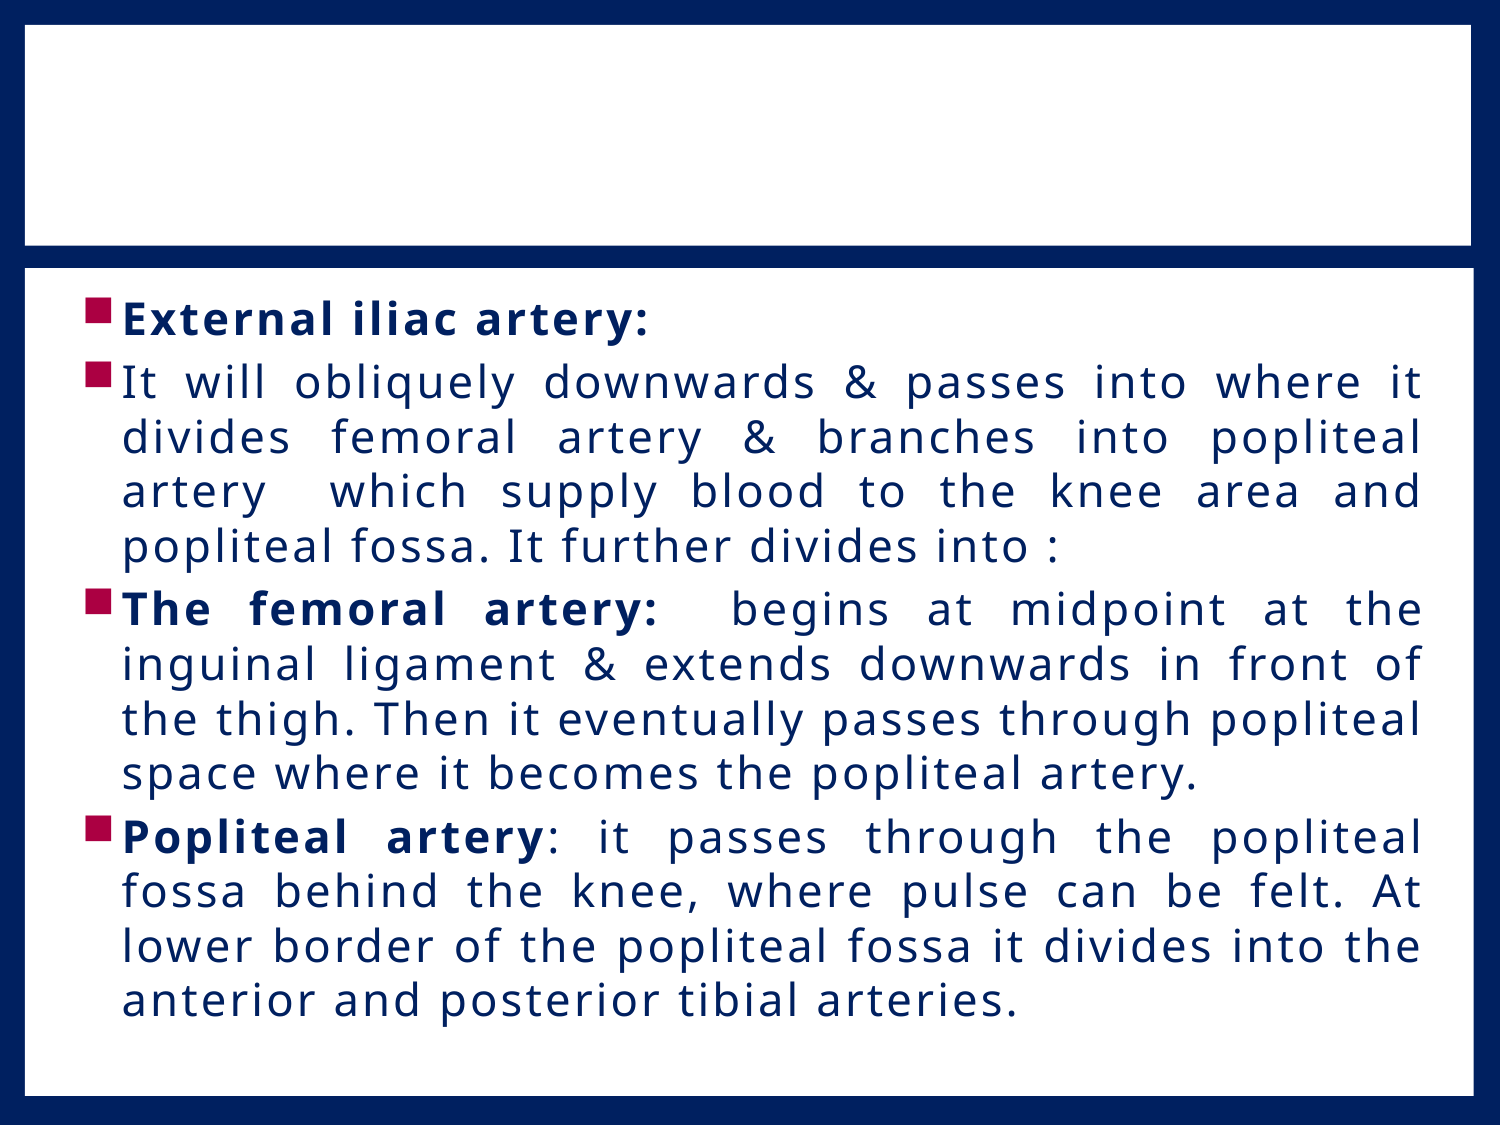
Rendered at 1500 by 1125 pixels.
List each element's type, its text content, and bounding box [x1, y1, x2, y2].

list External iliac artery: It will obliquely downwards & passes into where it divides femoral artery & branches into popliteal artery which supply blood to the knee area and popliteal fossa. It further divides into : The femoral artery: begins at midpoint at the inguinal ligament & extends downwards in front of the thigh. Then it eventually passes through popliteal space where it becomes the popliteal artery. Popliteal artery: it passes through the popliteal fossa behind the knee, where pulse can be felt. At lower border of the popliteal fossa it divides into the anterior and posterior tibial arteries. [62, 281, 1442, 1088]
